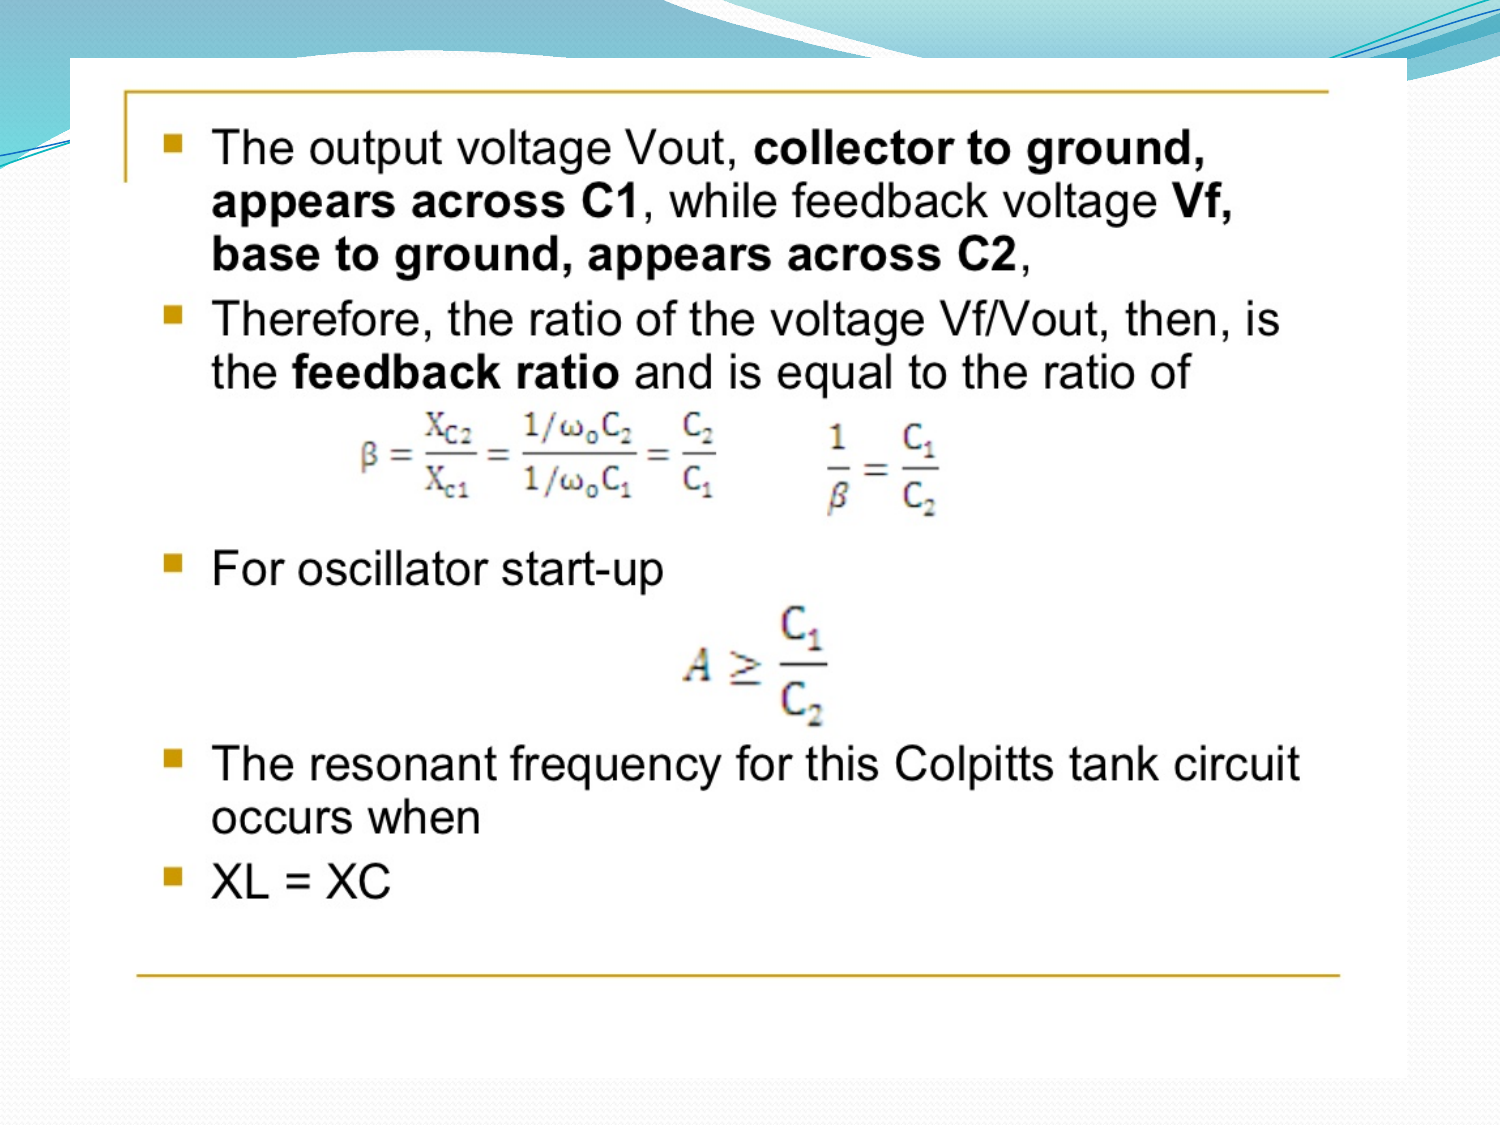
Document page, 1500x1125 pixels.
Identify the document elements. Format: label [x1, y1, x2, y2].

list [70, 58, 1407, 1079]
